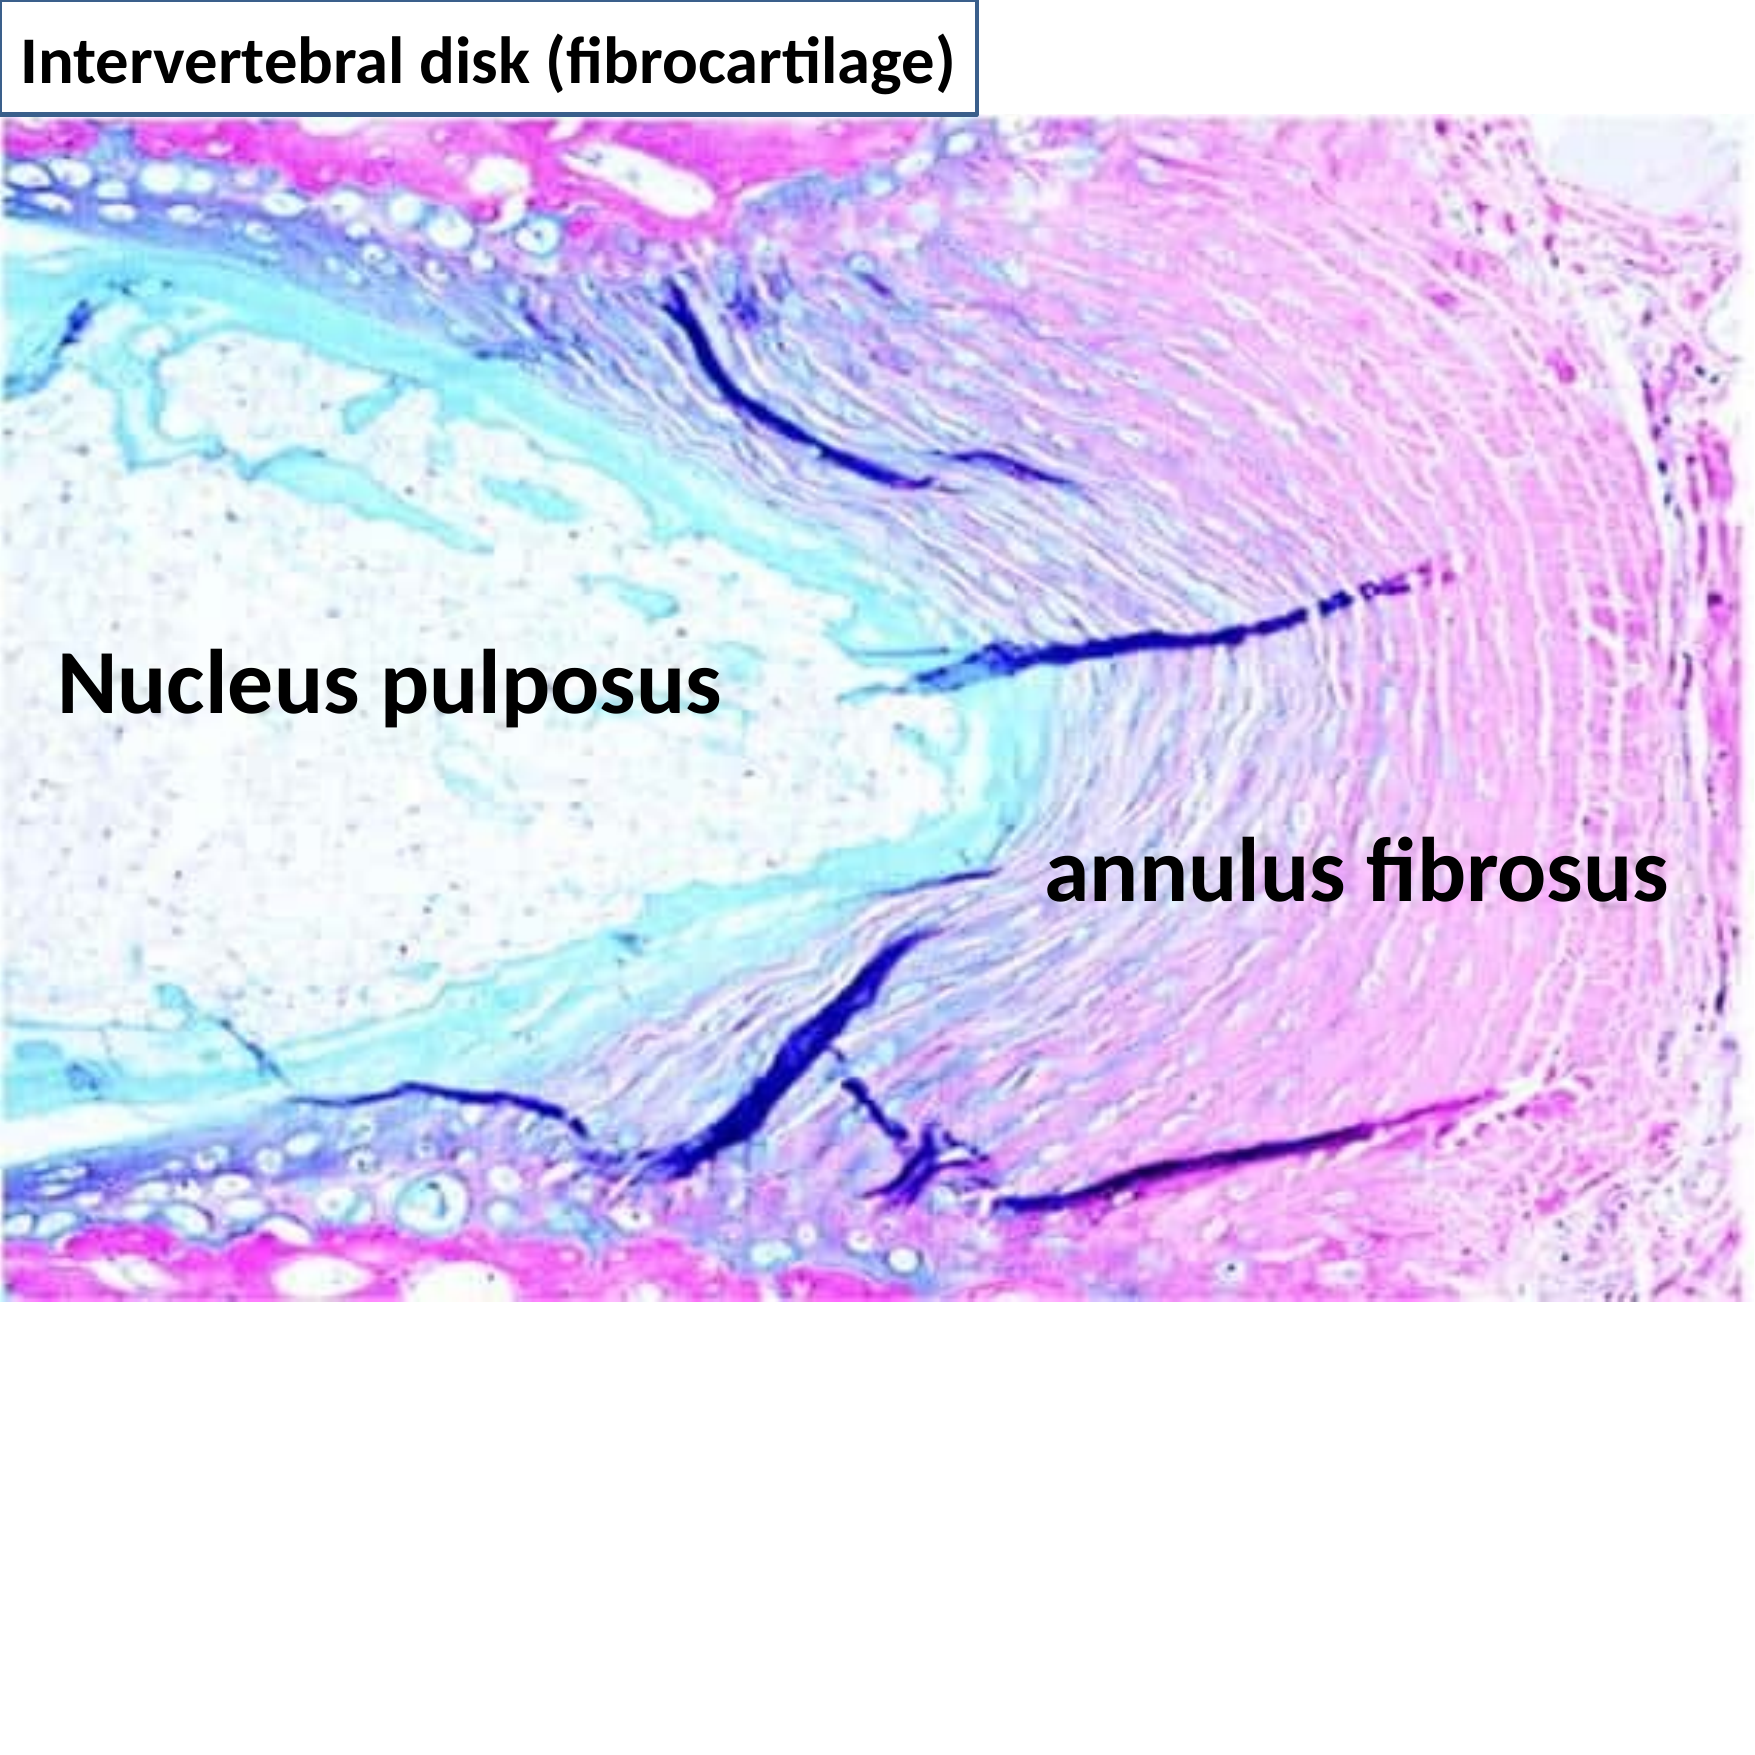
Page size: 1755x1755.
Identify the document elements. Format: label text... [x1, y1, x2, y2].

text_box Intervertebral disk (fibrocartilage) [0, 0, 979, 112]
picture [0, 114, 1755, 1303]
